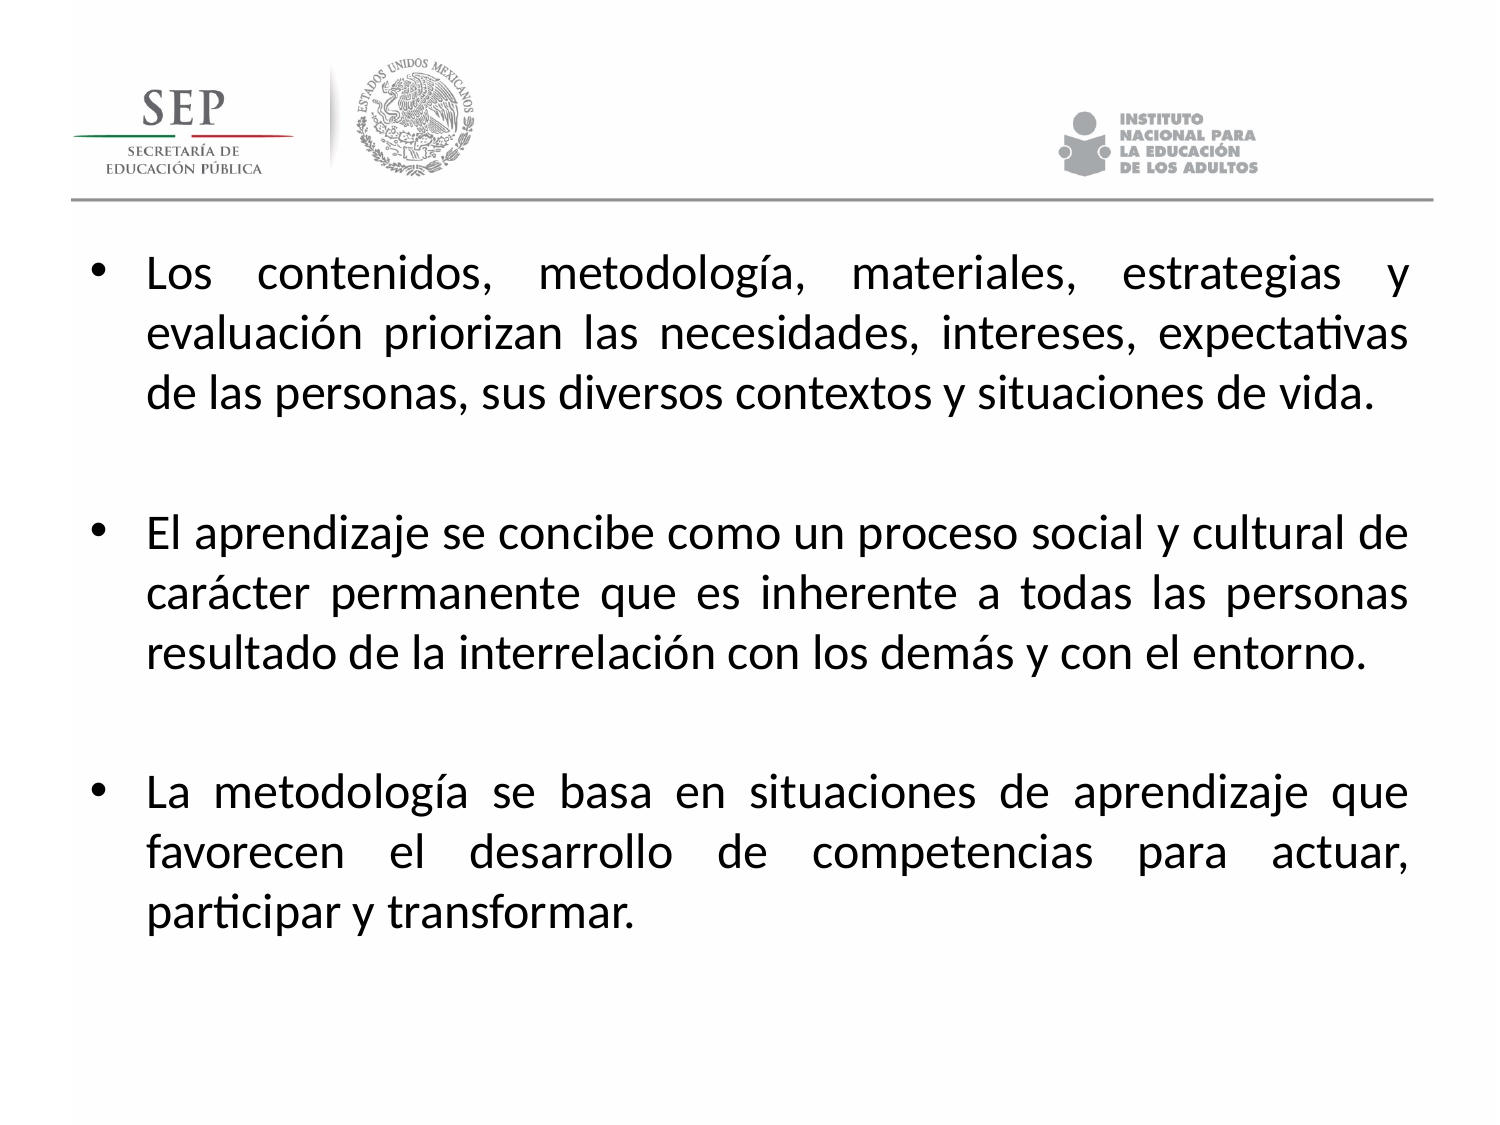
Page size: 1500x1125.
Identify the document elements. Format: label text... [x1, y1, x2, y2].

list Los contenidos, metodología, materiales, estrategias y evaluación priorizan las necesidades, intereses, expectativas de las personas, sus diversos contextos y situaciones de vida. El aprendizaje se concibe como un proceso social y cultural de carácter permanente que es inherente a todas las personas resultado de la interrelación con los demás y con el entorno. La metodología se basa en situaciones de aprendizaje que favorecen el desarrollo de competencias para actuar, participar y transformar. [75, 231, 1425, 975]
picture [71, 0, 1494, 1125]
